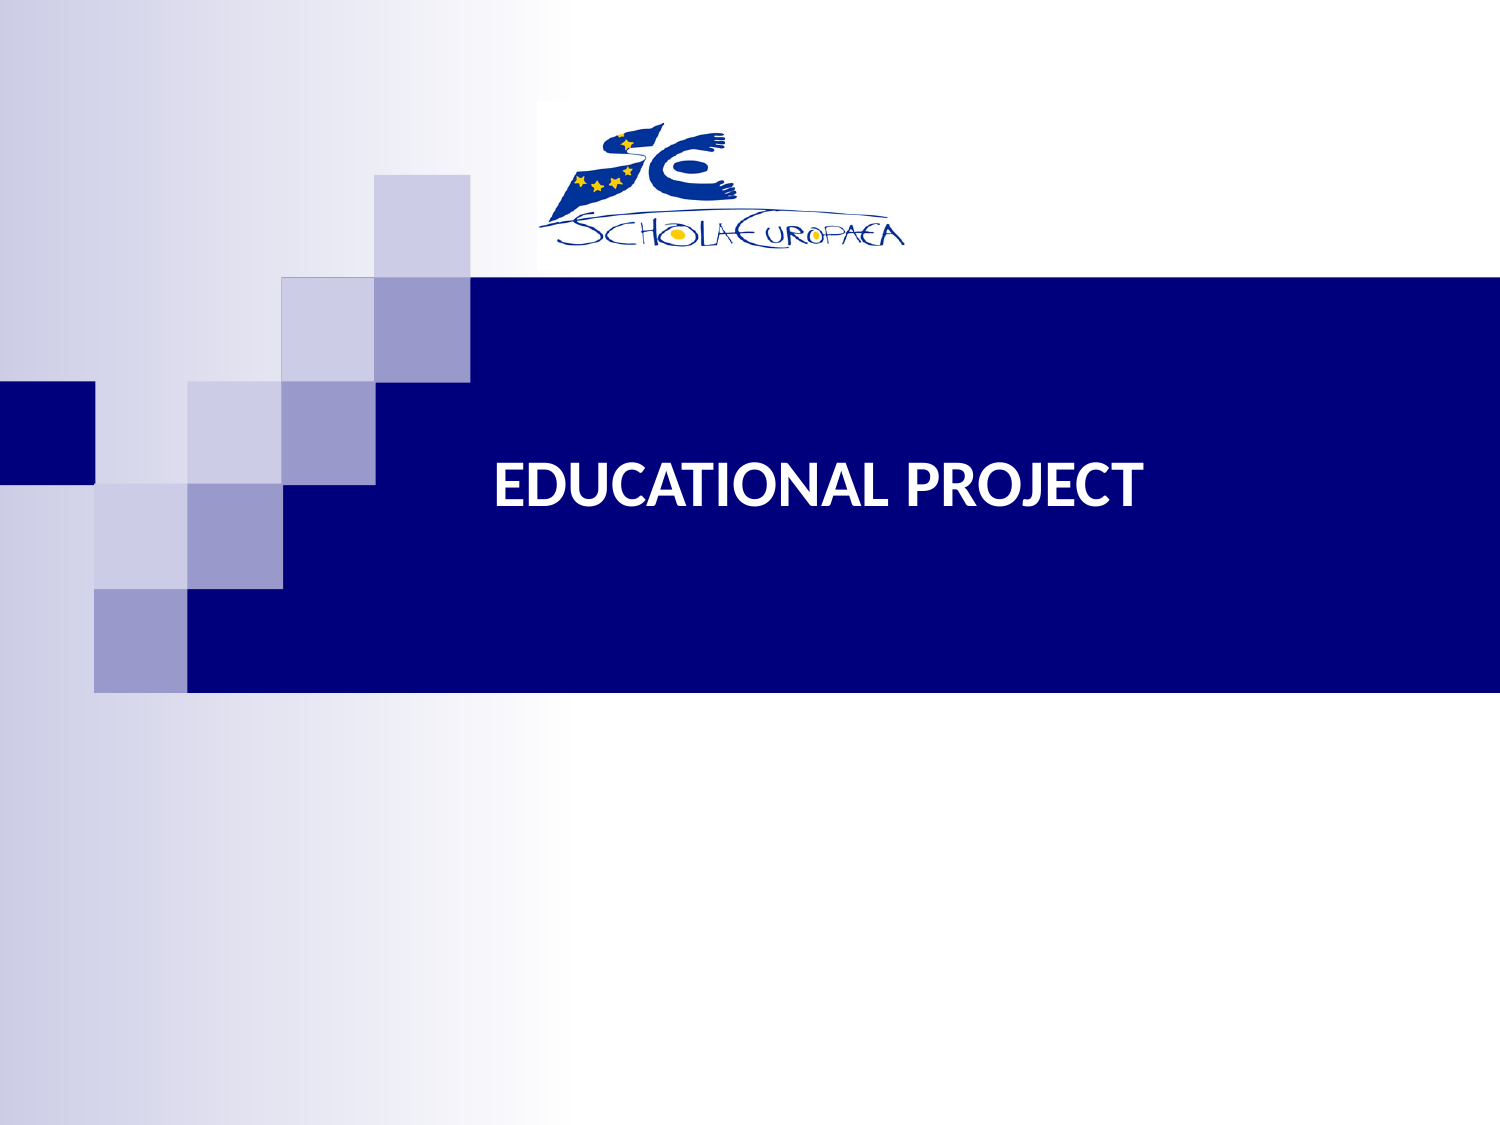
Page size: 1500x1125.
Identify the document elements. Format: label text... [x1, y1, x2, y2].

subtitle EDUCATIONAL PROJECT [478, 432, 1353, 591]
picture [537, 101, 929, 271]
